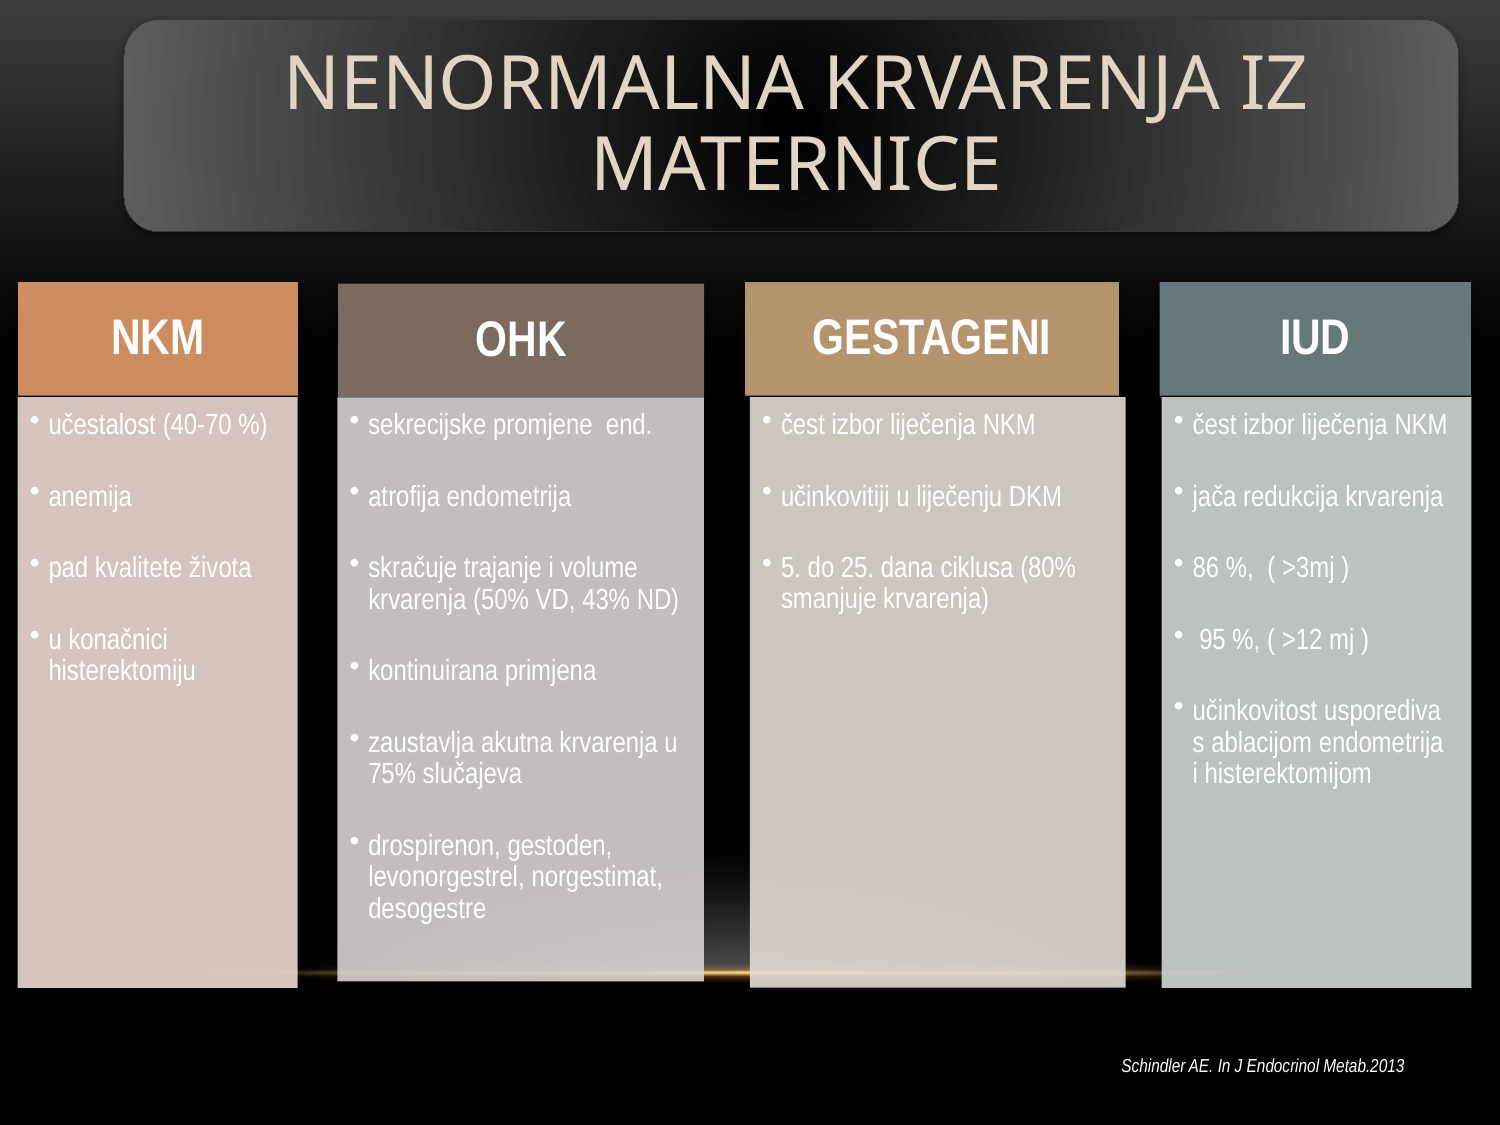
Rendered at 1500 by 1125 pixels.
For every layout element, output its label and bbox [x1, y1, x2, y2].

text_box [17, 233, 1472, 1085]
text_box [123, 18, 1459, 232]
picture [0, 0, 1500, 1125]
